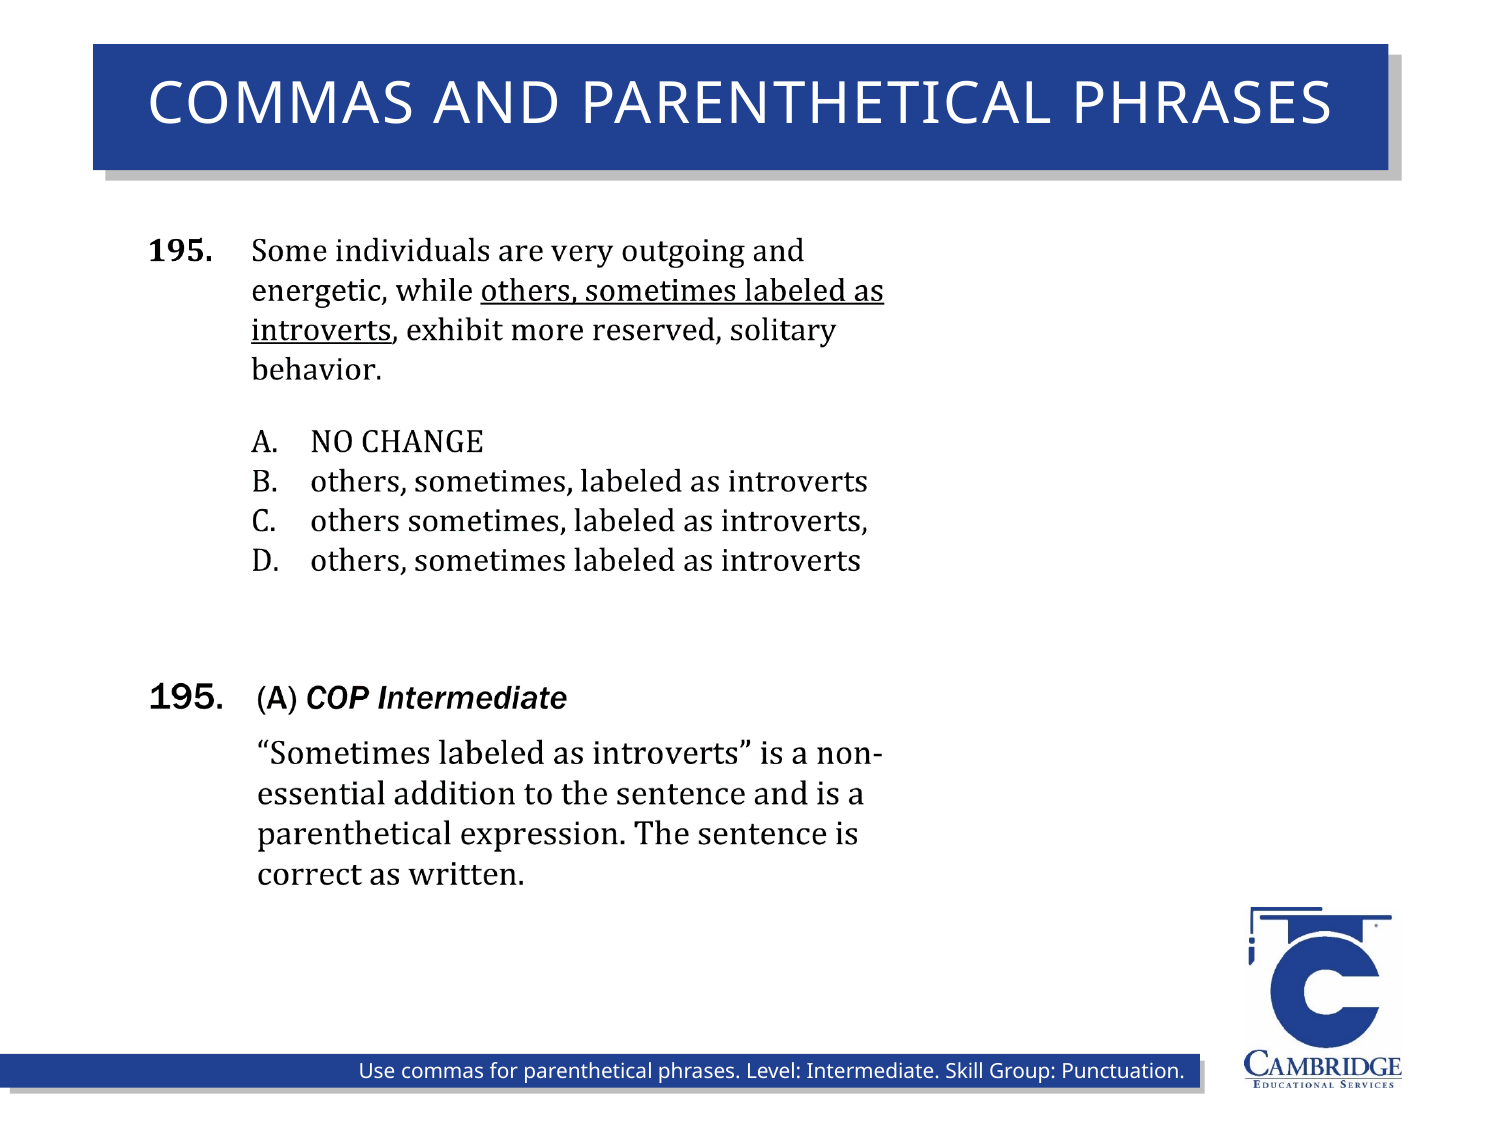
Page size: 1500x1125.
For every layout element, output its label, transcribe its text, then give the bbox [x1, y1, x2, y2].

footer Use commas for parenthetical phrases. Level: Intermediate. Skill Group: Punctuation. [0, 1053, 1200, 1088]
title commas and parenthetical phrases [93, 44, 1389, 171]
picture [144, 229, 890, 580]
text_box [104, 53, 1403, 182]
text_box [9, 1059, 1206, 1095]
picture [1244, 907, 1403, 1088]
picture [144, 672, 890, 902]
